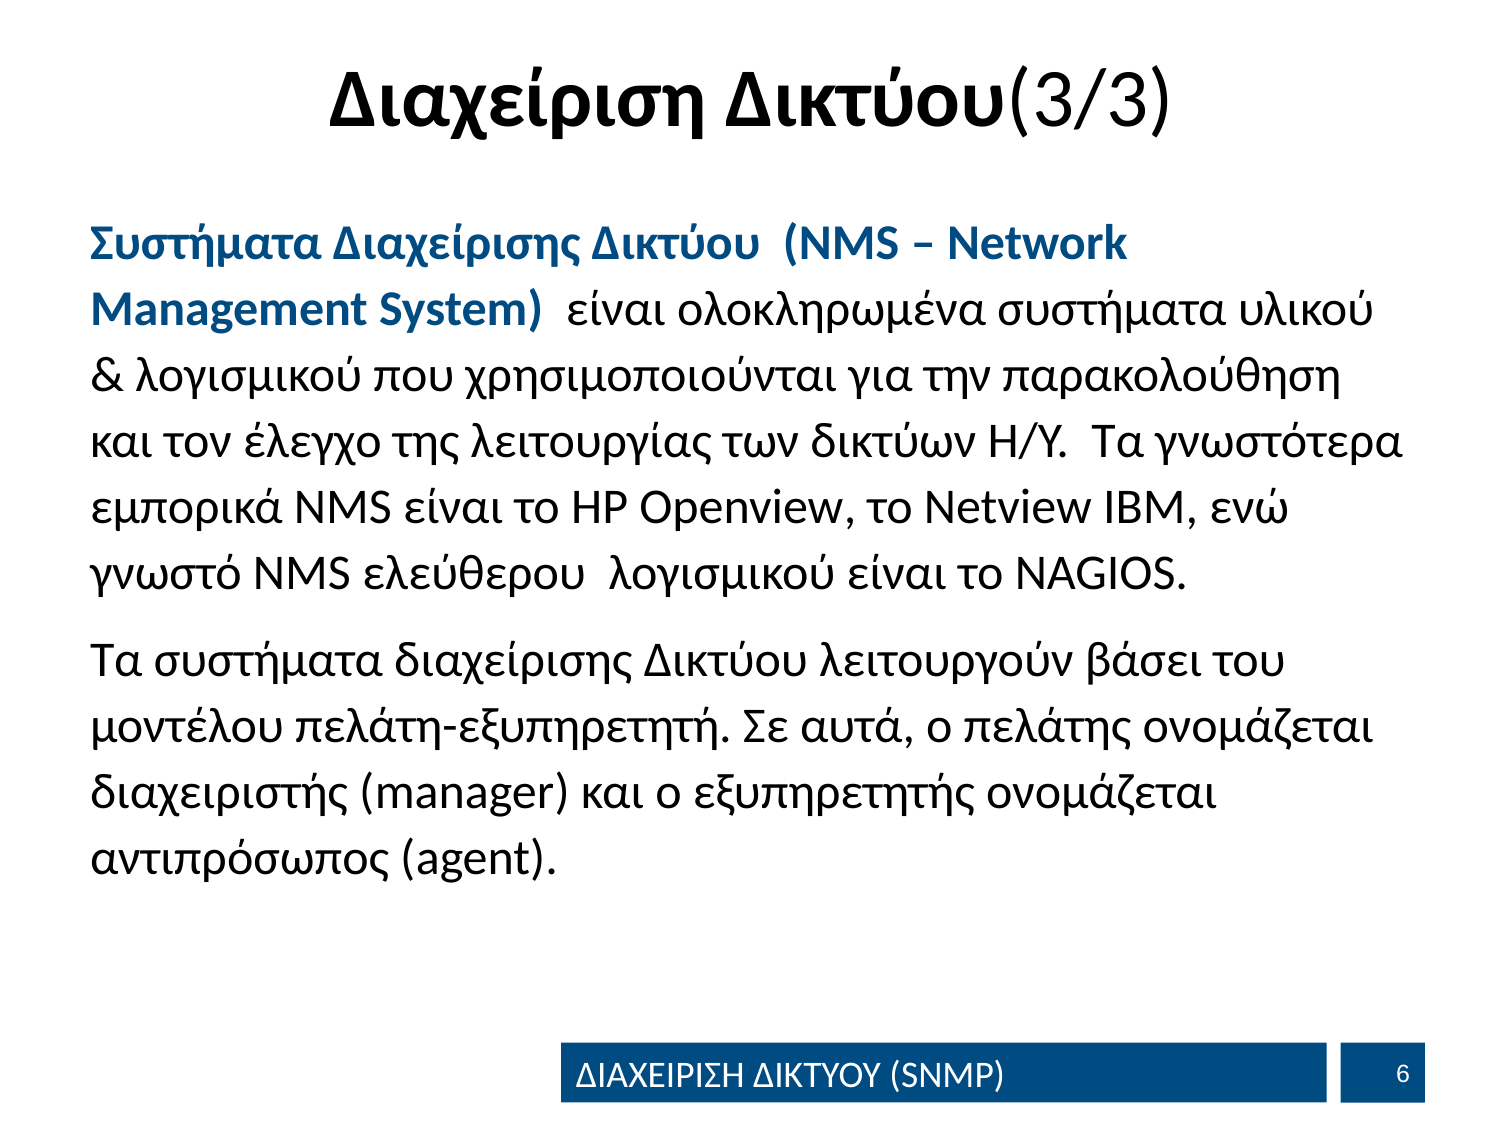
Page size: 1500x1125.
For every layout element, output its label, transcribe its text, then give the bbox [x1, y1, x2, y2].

title Διαχείριση Δικτύου(3/3) [76, 19, 1427, 169]
slide_number 5 [1340, 1042, 1425, 1103]
list Συστήματα Διαχείρισης Δικτύου (NMS – Network Management System) είναι ολοκληρωμένα συστήματα υλικού & λογισμικού που χρησιμοποιούνται για την παρακολούθηση και τον έλεγχο της λειτουργίας των δικτύων Η/Υ. Τα γνωστότερα εμπορικά NMS είναι το HP Openview, το Netview IBM, ενώ γνωστό NMS ελεύθερου λογισμικού είναι το NAGIOS. Τα συστήματα διαχείρισης Δικτύου λειτουργούν βάσει του μοντέλου πελάτη-εξυπηρετητή. Σε αυτά, ο πελάτης ονομάζεται διαχειριστής (manager) και ο εξυπηρετητής ονομάζεται αντιπρόσωπος (agent). [75, 196, 1425, 1024]
